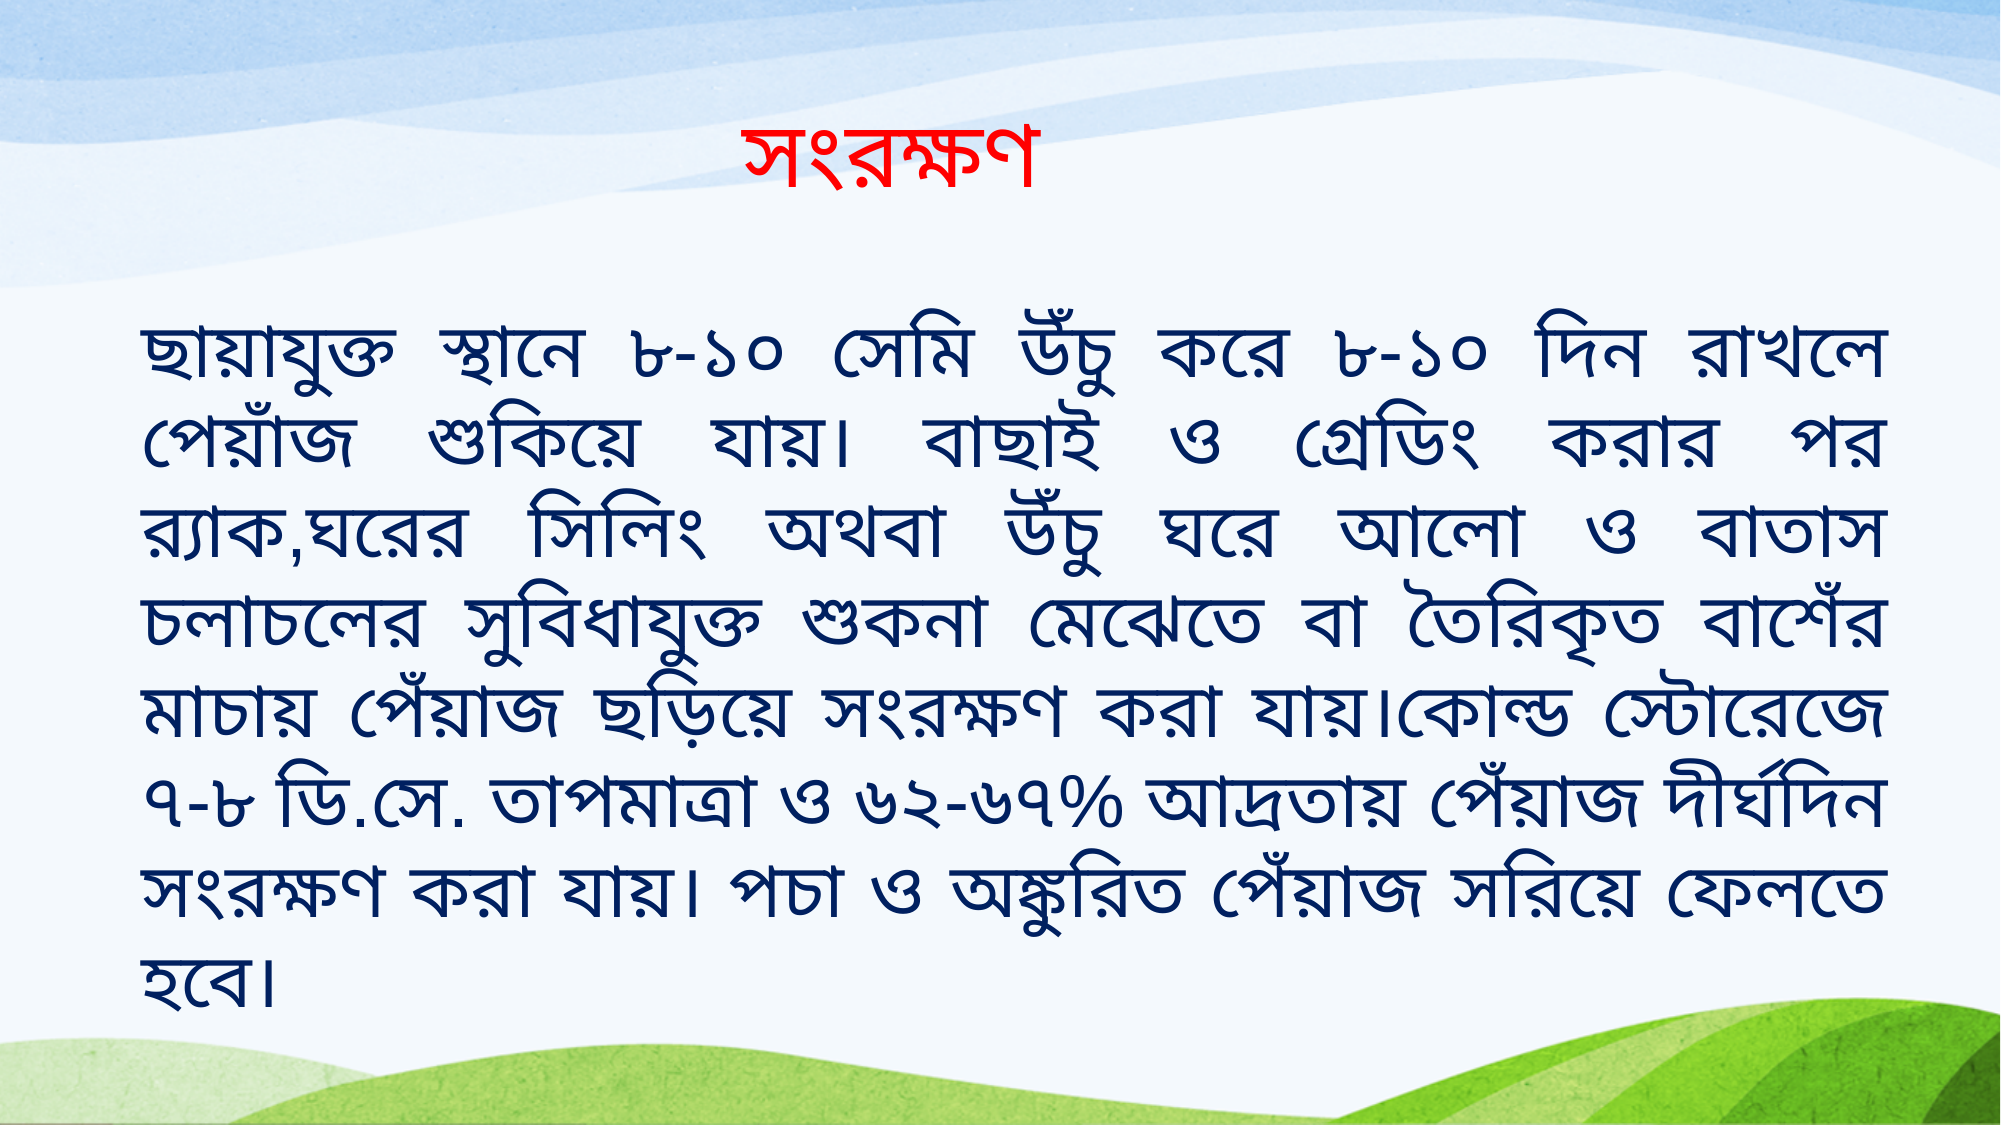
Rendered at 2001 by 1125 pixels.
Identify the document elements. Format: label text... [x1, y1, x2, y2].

text_box সংরক্ষণ [225, 88, 1558, 214]
picture [0, 0, 2001, 1125]
text_box ছায়াযুক্ত স্থানে ৮-১০ সেমি উঁচু করে ৮-১০ দিন রাখলে পেয়াঁজ শুকিয়ে যায়। বাছাই ও গ্রেডিং করার পর র‌্যাক,ঘরের সিলিং অথবা উঁচু ঘরে আলো ও বাতাস চলাচলের সুবিধাযুক্ত শুকনা মেঝেতে বা তৈরিকৃত বাশেঁর মাচায় পেঁয়াজ ছড়িয়ে সংরক্ষণ করা যায়।কোল্ড স্টোরেজে ৭-৮ ডি.সে. তাপমাত্রা ও ৬২-৬৭% আদ্রতায় পেঁয়াজ দীর্ঘদিন সংরক্ষণ করা যায়। পচা ও অঙ্কুরিত পেঁয়াজ সরিয়ে ফেলতে হবে। [126, 294, 1903, 1030]
